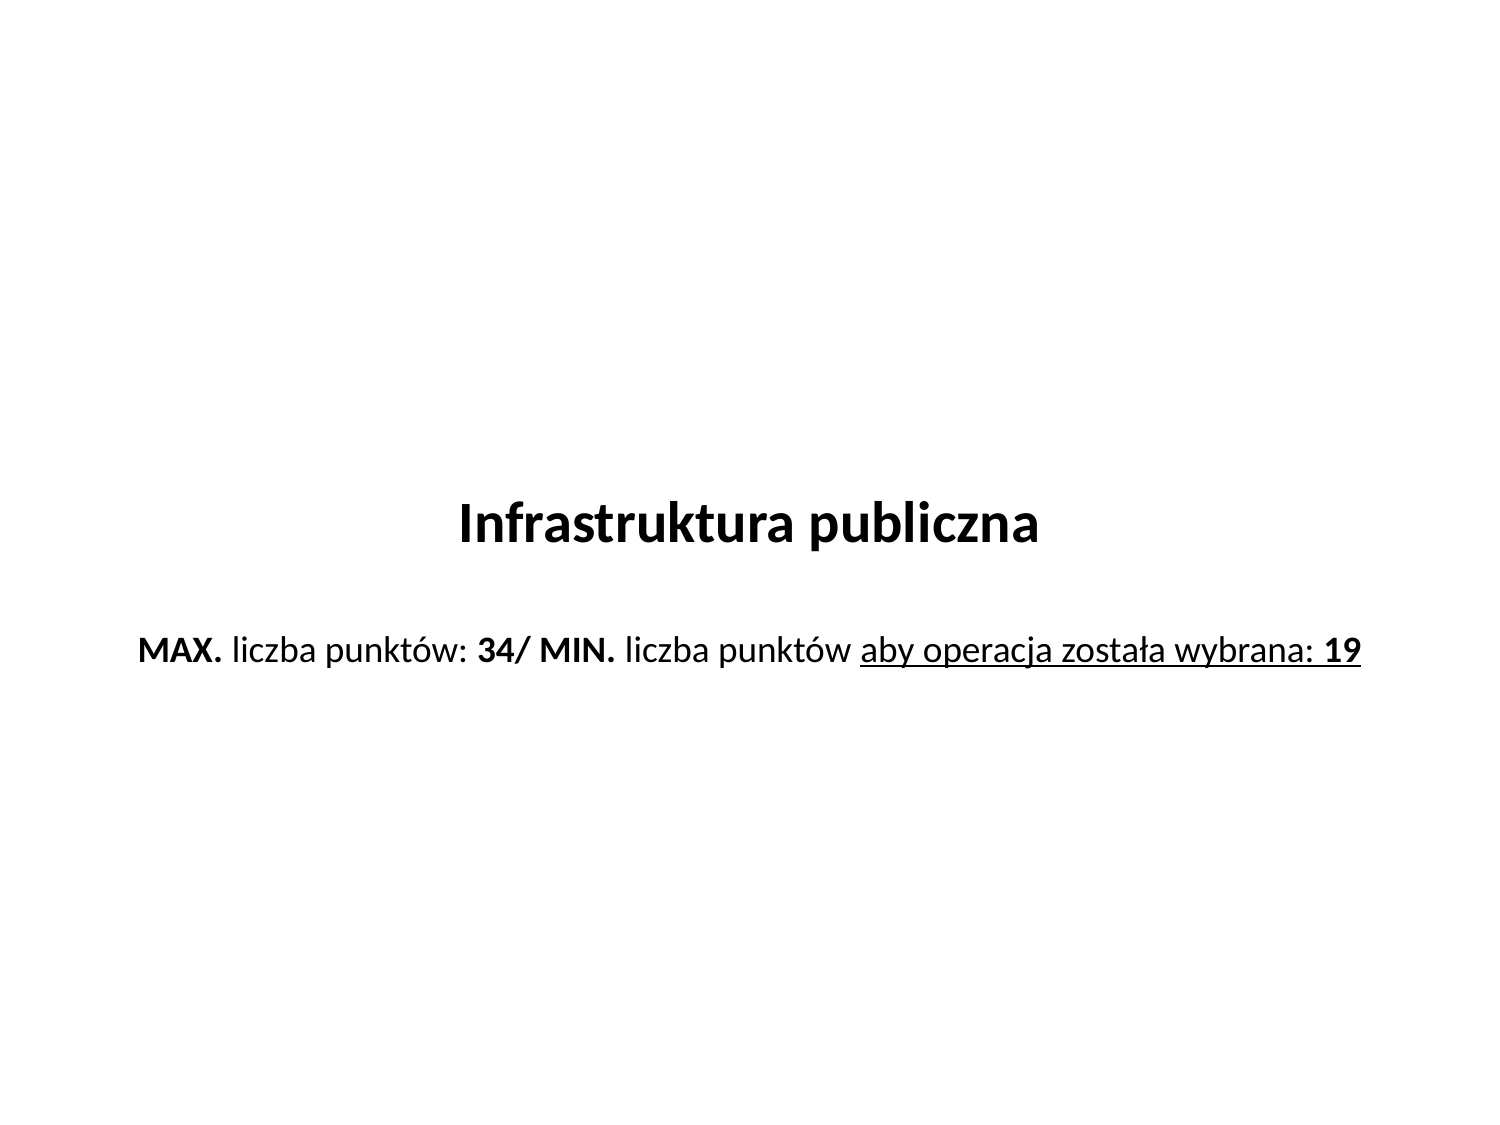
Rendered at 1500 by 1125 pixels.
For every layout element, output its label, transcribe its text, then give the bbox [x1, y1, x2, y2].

title Infrastruktura publiczna MAX. liczba punktów: 34/ MIN. liczba punktów aby operacja została wybrana: 19 [112, 456, 1388, 698]
